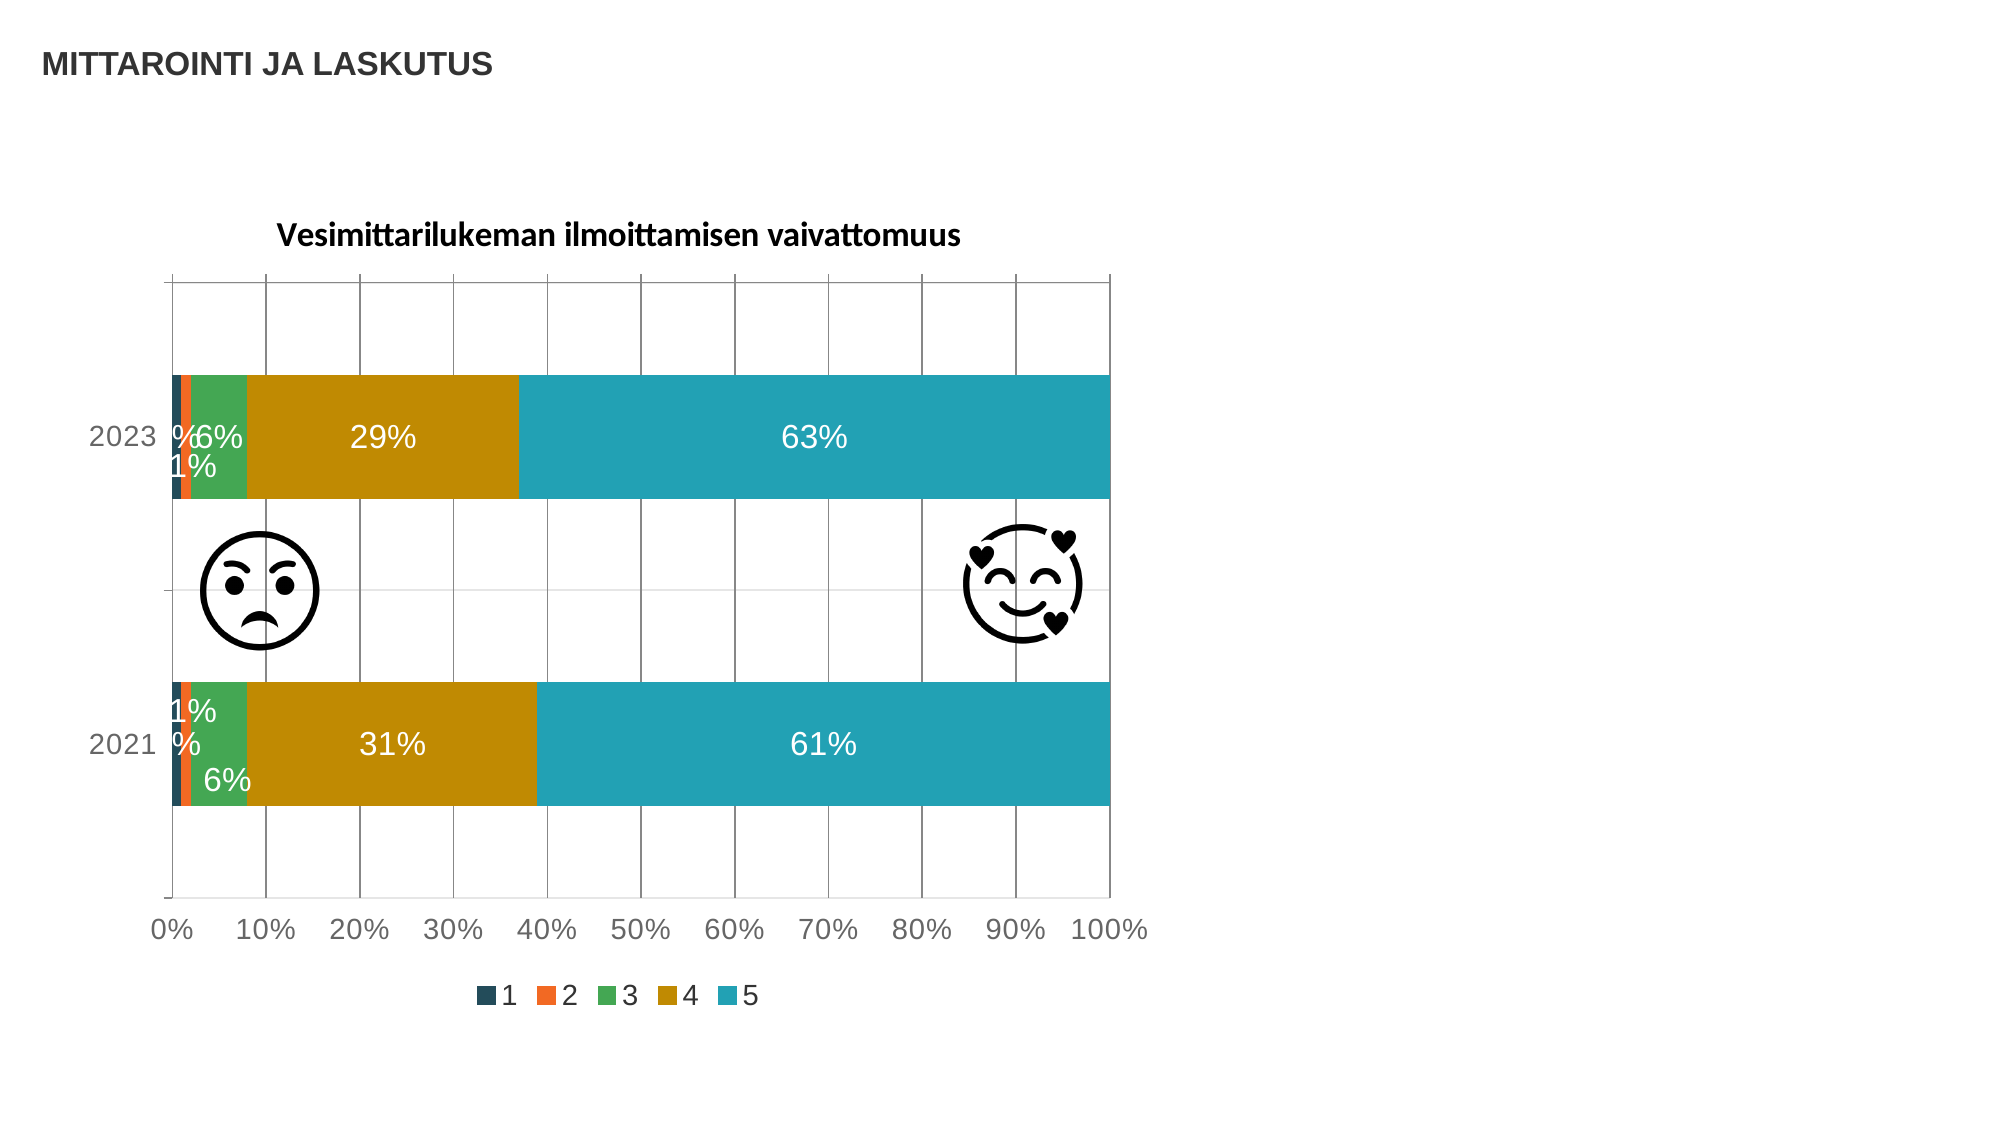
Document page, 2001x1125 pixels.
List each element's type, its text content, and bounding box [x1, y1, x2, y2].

chart [66, 184, 1172, 1019]
picture [184, 514, 336, 666]
text_box MITTAROINTI JA LASKUTUS [40, 40, 1960, 84]
